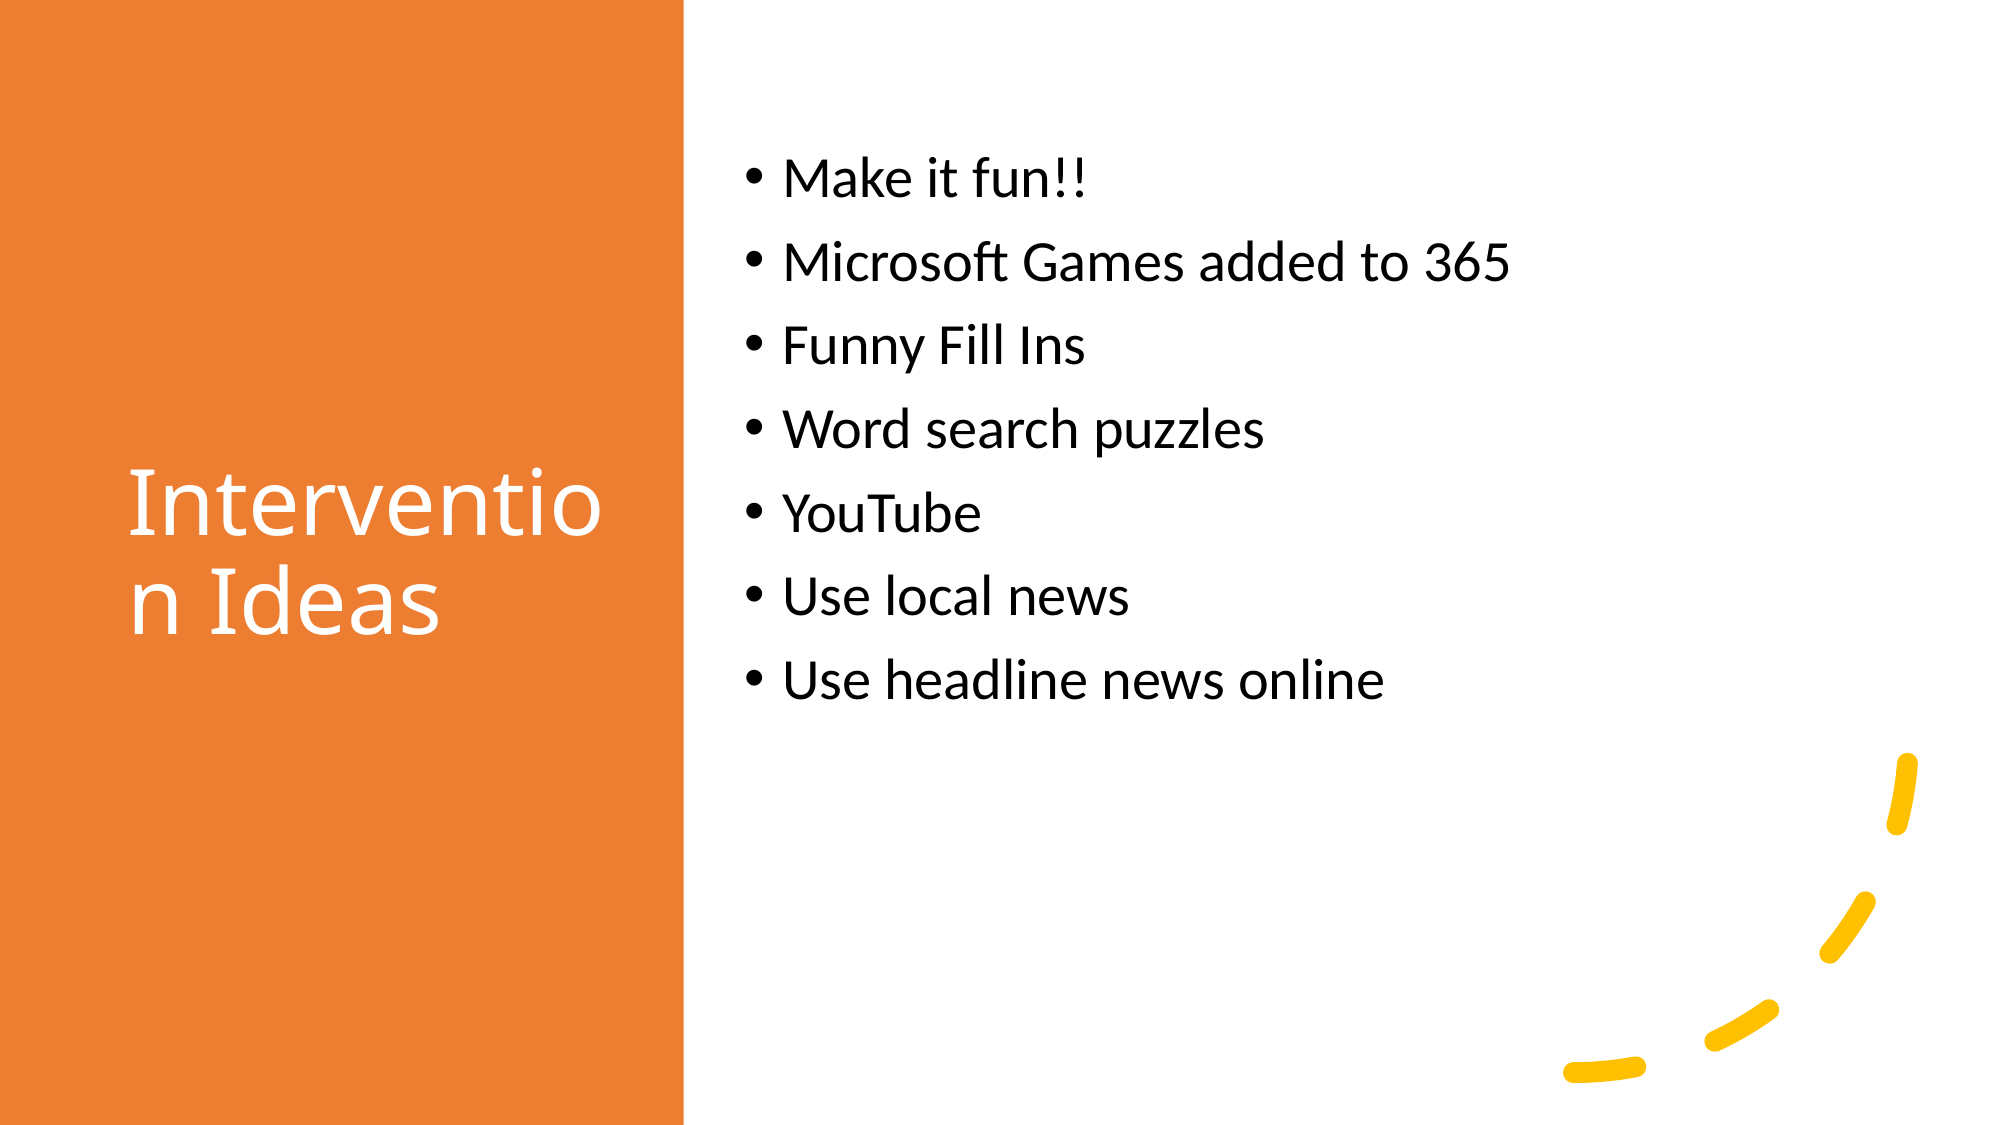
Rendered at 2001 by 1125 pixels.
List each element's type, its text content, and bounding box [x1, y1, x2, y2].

text_box [1572, 1014, 1764, 1074]
title Intervention Ideas [112, 97, 638, 1014]
text_box [1863, 737, 1909, 907]
list Make it fun!! Microsoft Games added to 365 Funny Fill Ins Word search puzzles YouTube Use local news Use headline news online [729, 97, 1863, 1014]
text_box [685, 0, 2000, 1125]
text_box [0, 0, 685, 1125]
